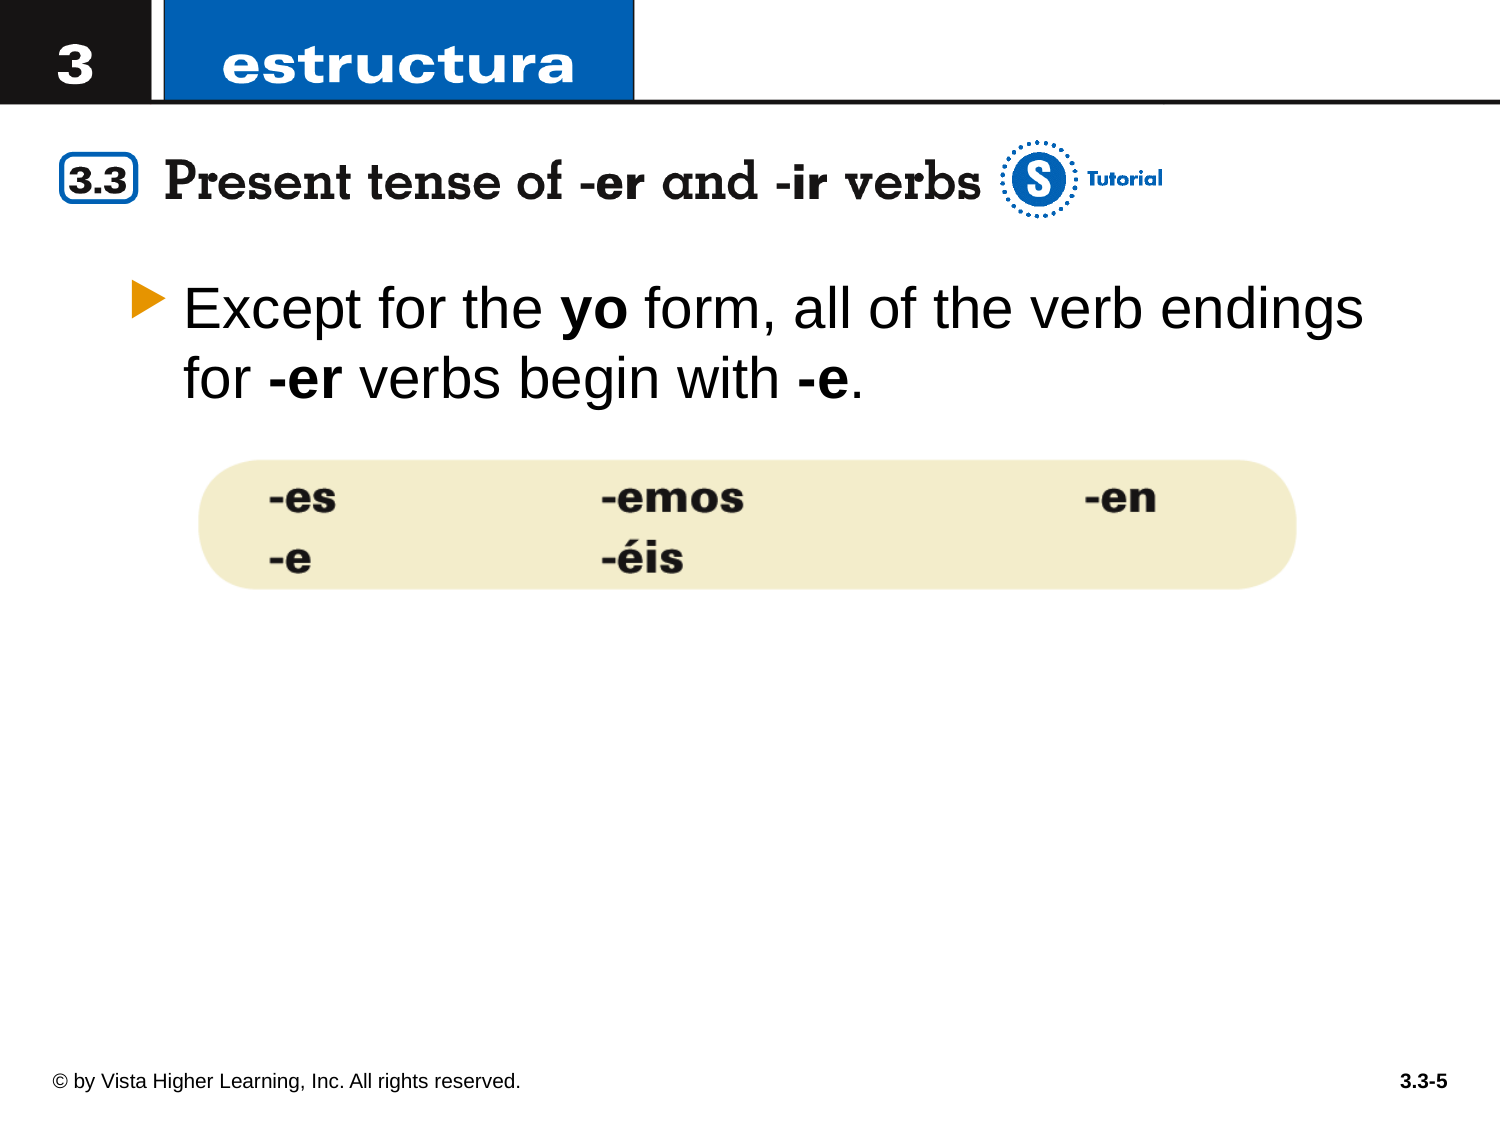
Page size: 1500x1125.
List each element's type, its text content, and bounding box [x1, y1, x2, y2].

list Except for the yo form, all of the verb endings for -er verbs begin with -e. [112, 262, 1388, 938]
footer © by Vista Higher Learning, Inc. All rights reserved. [37, 1025, 1050, 1100]
picture [179, 444, 1321, 609]
picture [0, 0, 1500, 228]
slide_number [1074, 1025, 1463, 1100]
